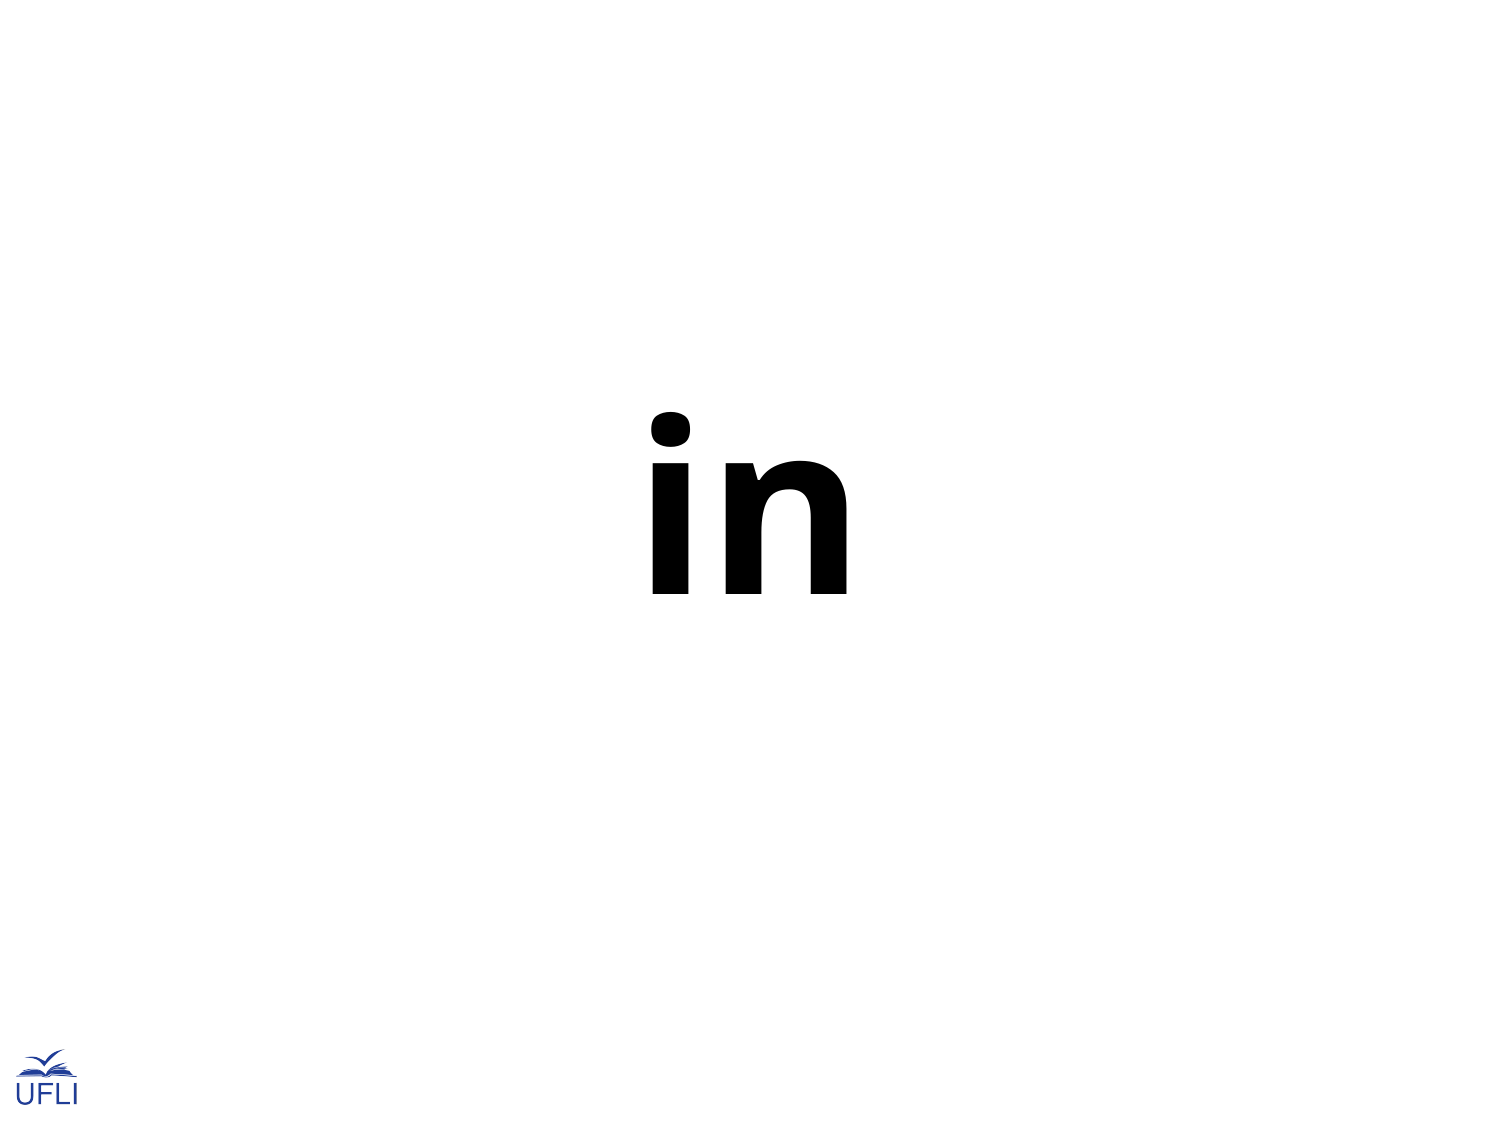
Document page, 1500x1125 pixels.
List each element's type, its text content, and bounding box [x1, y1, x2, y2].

text_box in [0, 347, 1500, 650]
picture [12, 1047, 81, 1108]
